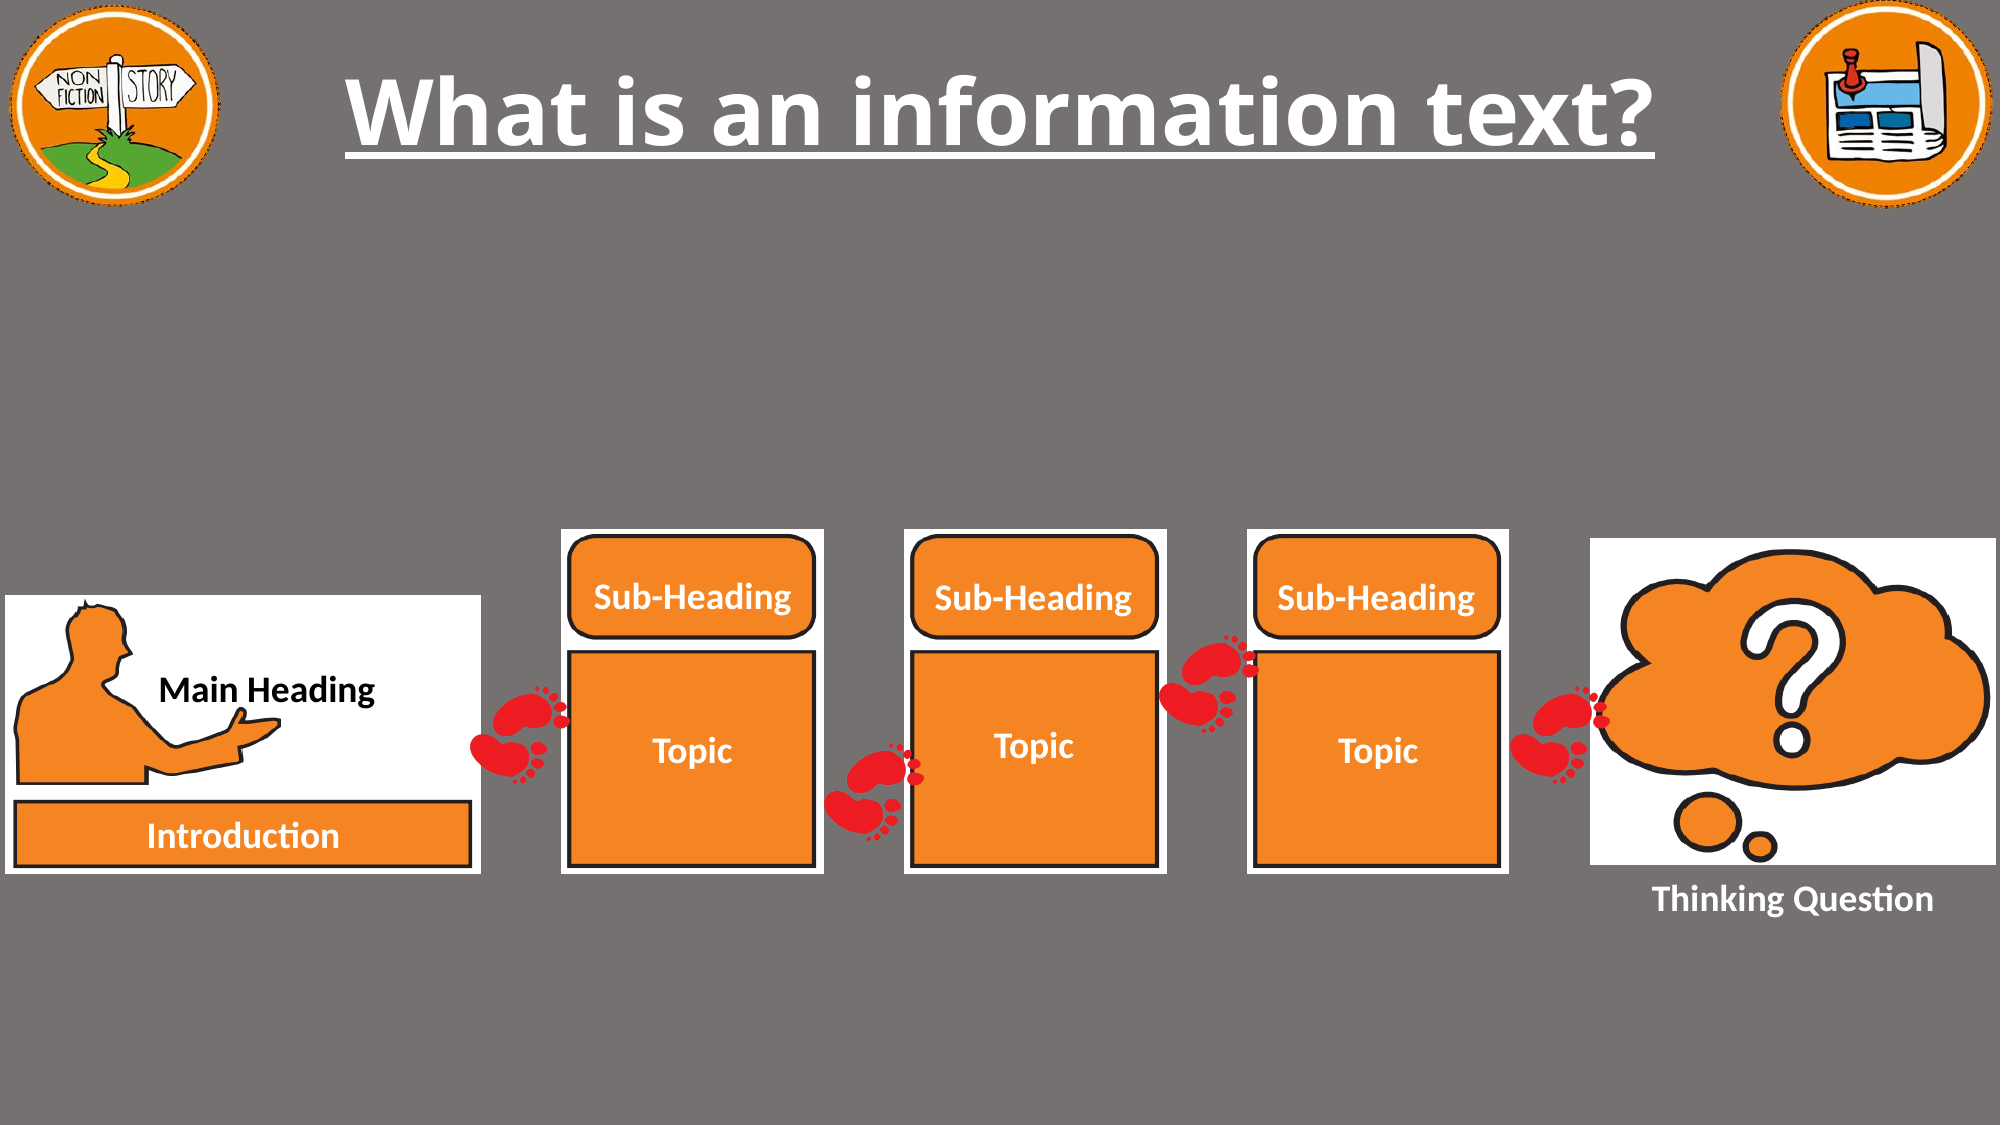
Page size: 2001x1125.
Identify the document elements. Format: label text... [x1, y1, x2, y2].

picture [4, 0, 223, 211]
title What is an information text? [137, 7, 1863, 225]
picture [1779, 0, 1996, 211]
picture [5, 529, 1996, 874]
text_box Thinking Question [1590, 866, 1996, 926]
